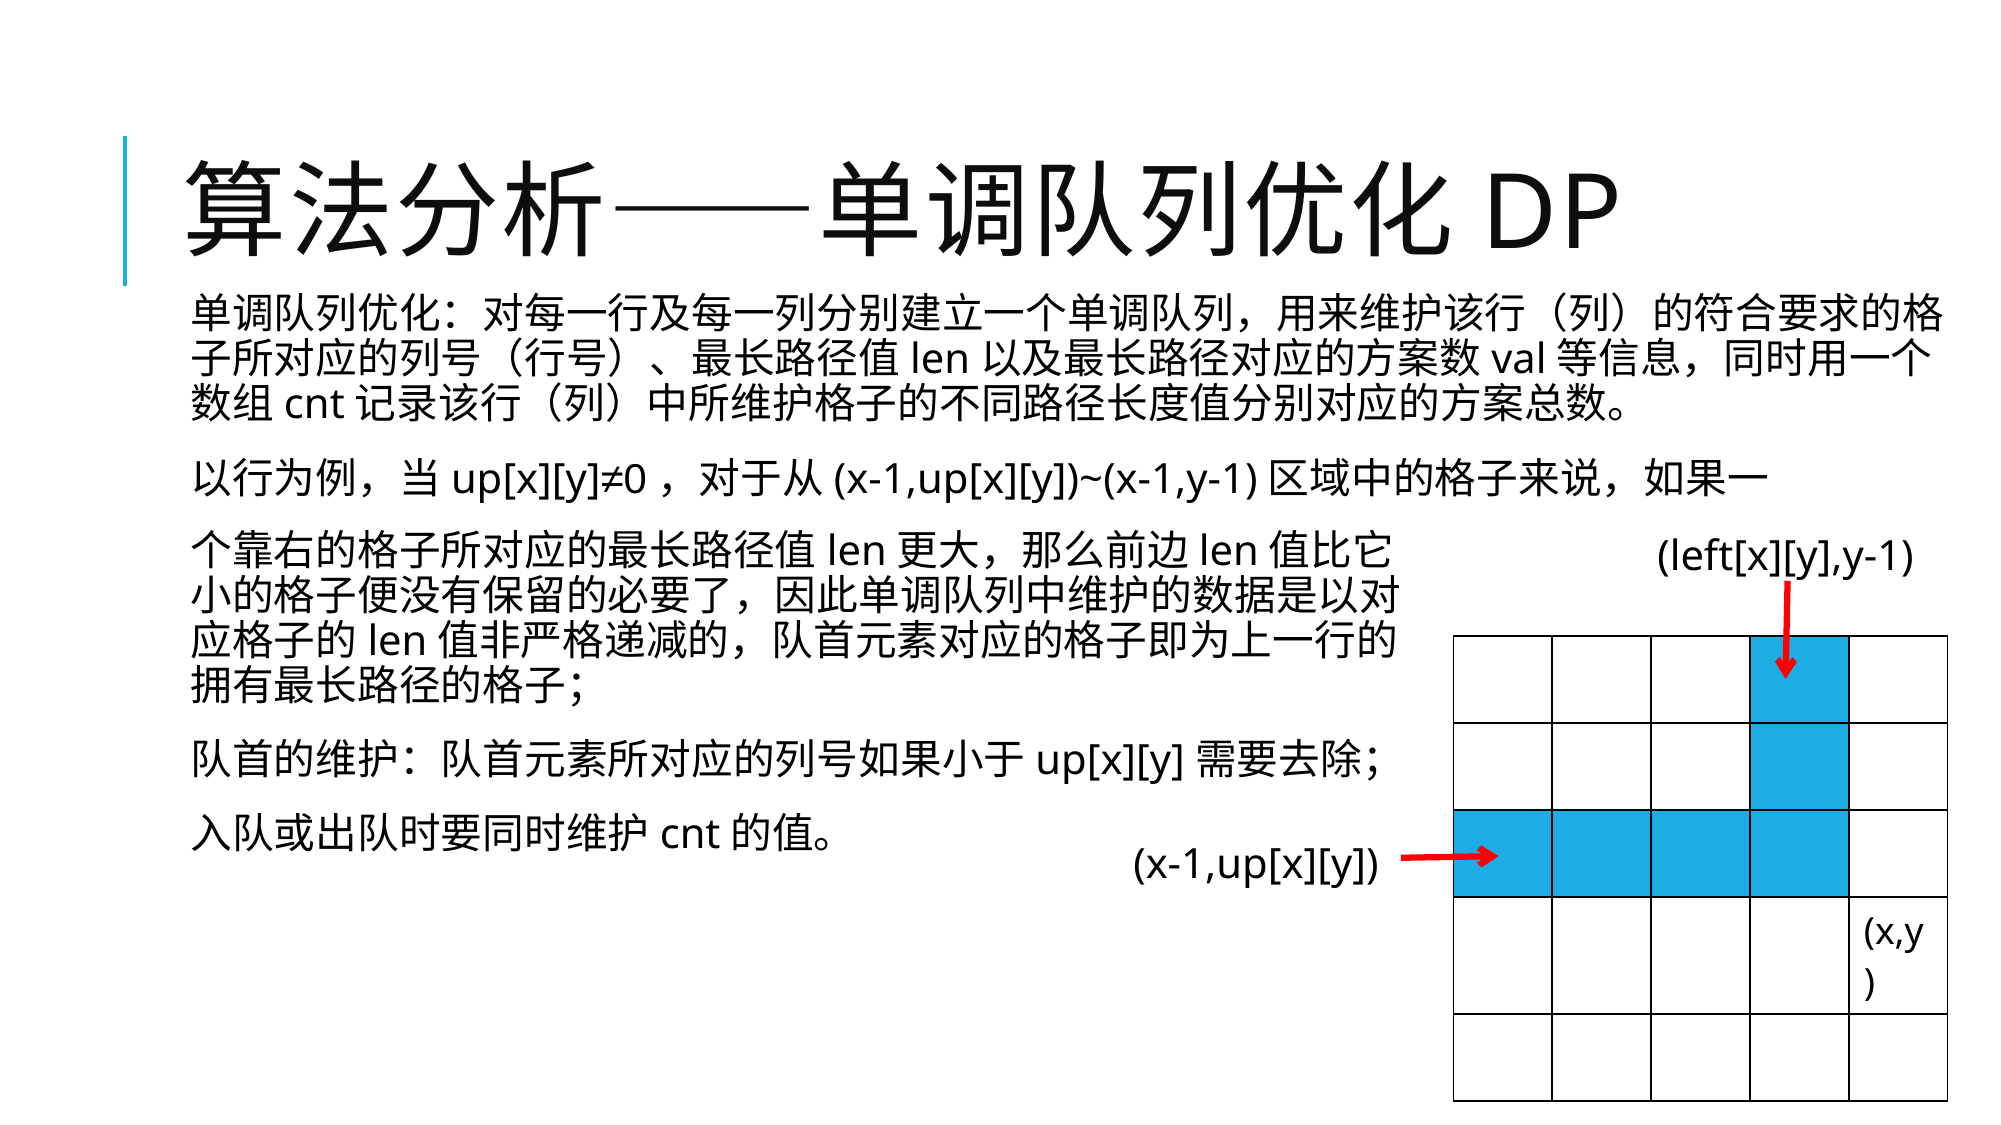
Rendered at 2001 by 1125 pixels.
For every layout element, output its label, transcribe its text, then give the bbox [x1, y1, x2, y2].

table_cell [1751, 1015, 1848, 1100]
table_cell [1553, 1015, 1650, 1100]
table_cell (x,y) [1850, 898, 1947, 1013]
table_cell [1850, 811, 1947, 896]
table_cell [1553, 724, 1650, 809]
table_cell [1553, 898, 1650, 1013]
table_header [1850, 637, 1947, 722]
table_cell [1652, 1015, 1749, 1100]
table_header [1553, 637, 1650, 722]
table_cell [1652, 898, 1749, 1013]
table_header [1751, 637, 1848, 722]
text_box (left[x][y],y-1) [1623, 521, 1948, 587]
table_cell [1751, 811, 1848, 896]
table_cell [1553, 811, 1650, 896]
table_cell [1652, 811, 1749, 896]
table_cell [1751, 898, 1848, 1013]
table_cell [1454, 724, 1551, 809]
table_cell [1454, 1015, 1551, 1100]
table_header [1652, 637, 1749, 722]
table_header [1454, 637, 1551, 722]
table_cell [1850, 1015, 1947, 1100]
table_cell [1454, 811, 1551, 896]
table_cell [1751, 724, 1848, 809]
text_box 个靠右的格子所对应的最长路径值len更大，那么前边len值比它小的格子便没有保留的必要了，因此单调队列中维护的数据是以对应格子的len值非严格递减的，队首元素对应的格子即为上一行的拥有最长路径的格子； 队首的维护：队首元素所对应的列号如果小于up[x][y]需要去除； 入队或出队时要同时维护cnt的值。 [168, 521, 1429, 1115]
list 单调队列优化：对每一行及每一列分别建立一个单调队列，用来维护该行（列）的符合要求的格子所对应的列号（行号）、最长路径值len以及最长路径对应的方案数val等信息，同时用一个数组cnt记录该行（列）中所维护格子的不同路径长度值分别对应的方案总数。 以行为例，当up[x][y]≠0，对于从(x-1,up[x][y])~(x-1,y-1)区域中的格子来说，如果一 [168, 285, 1980, 878]
table_cell [1454, 898, 1551, 1013]
title 算法分析——单调队列优化DP [168, 96, 1763, 285]
table_cell [1850, 724, 1947, 809]
table_cell [1652, 724, 1749, 809]
